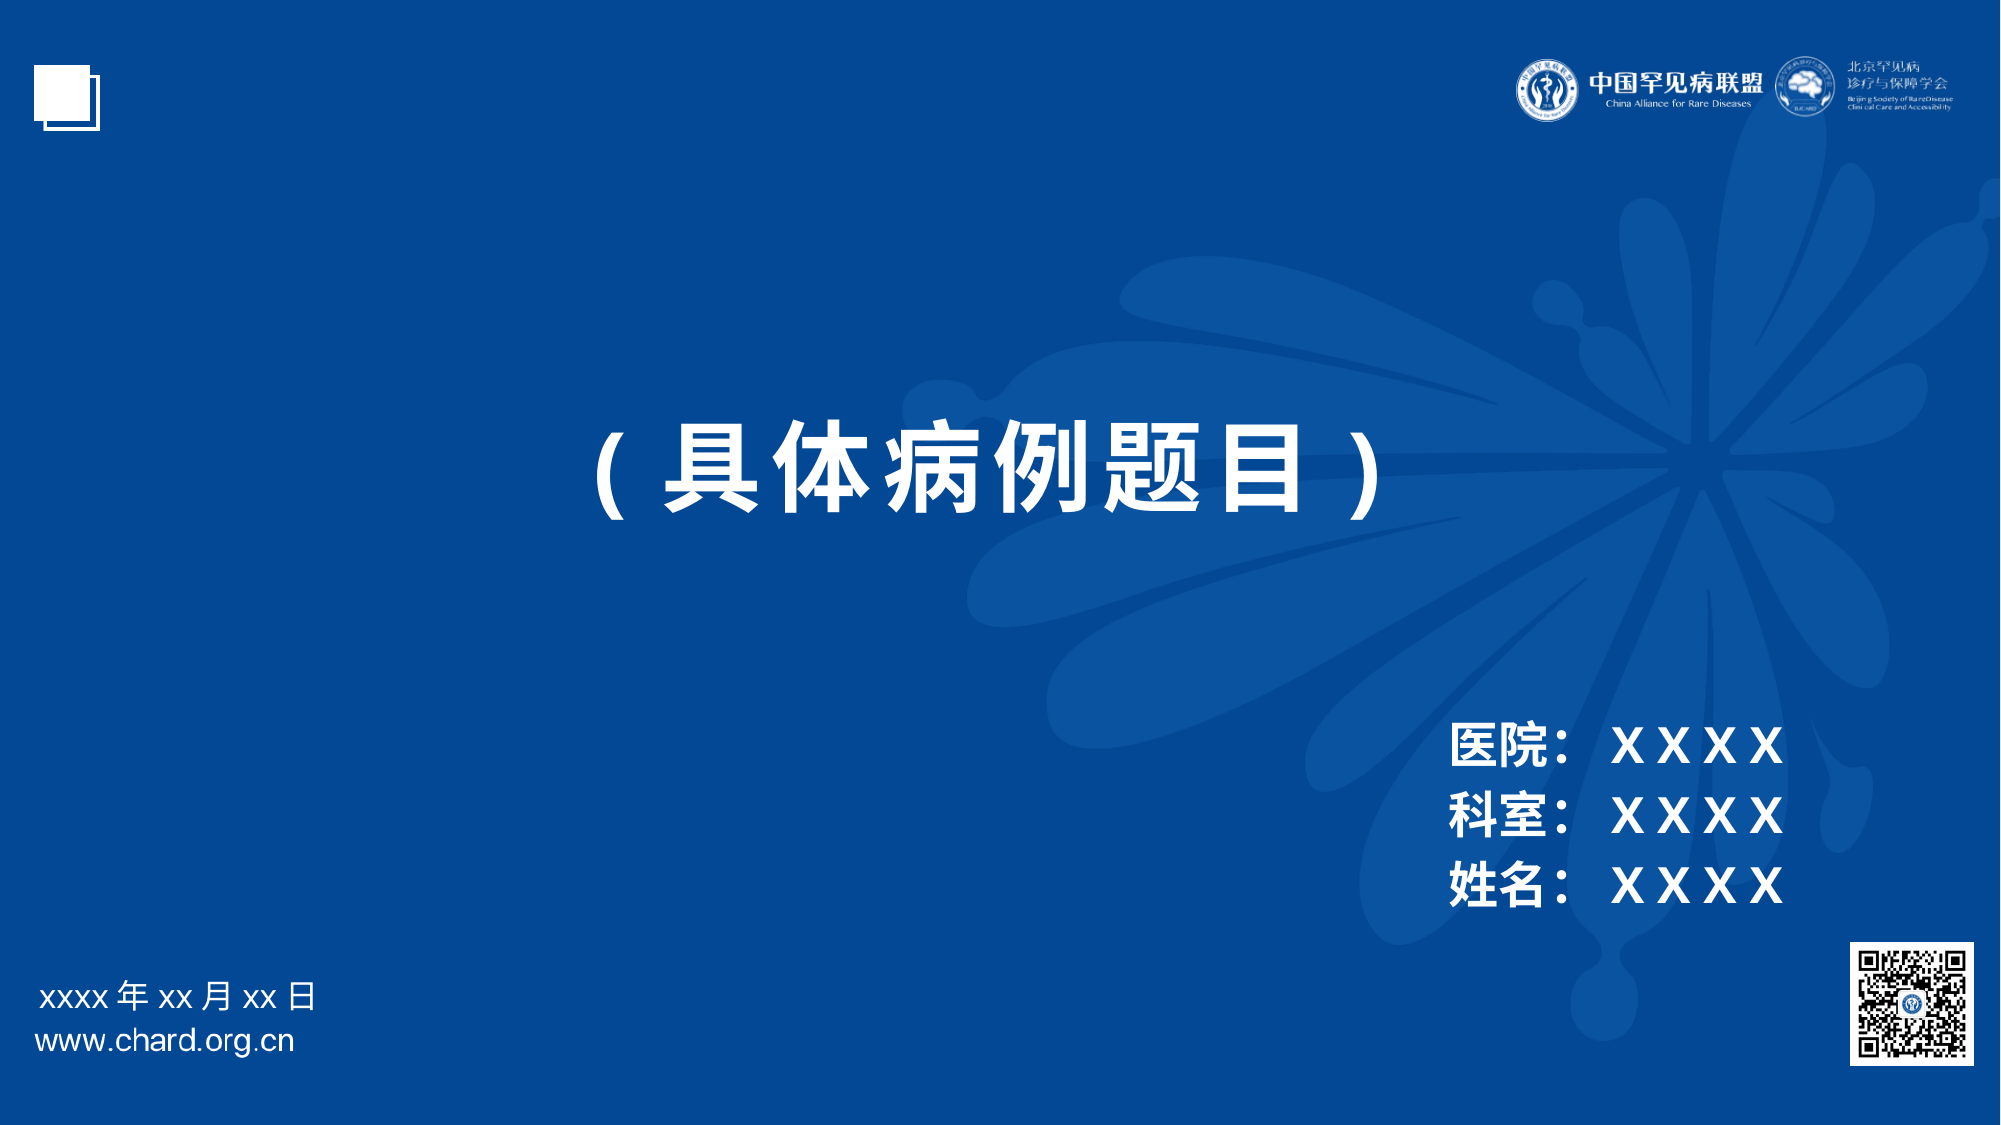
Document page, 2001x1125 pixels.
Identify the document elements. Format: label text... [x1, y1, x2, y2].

text_box xxxx年xx月xx日 [24, 967, 422, 1023]
picture [0, 0, 2001, 1125]
text_box (具体病例题目) [578, 397, 1397, 533]
text_box 医院：X X X X 科室：X X X X 姓名：X X X X [1351, 713, 1881, 914]
